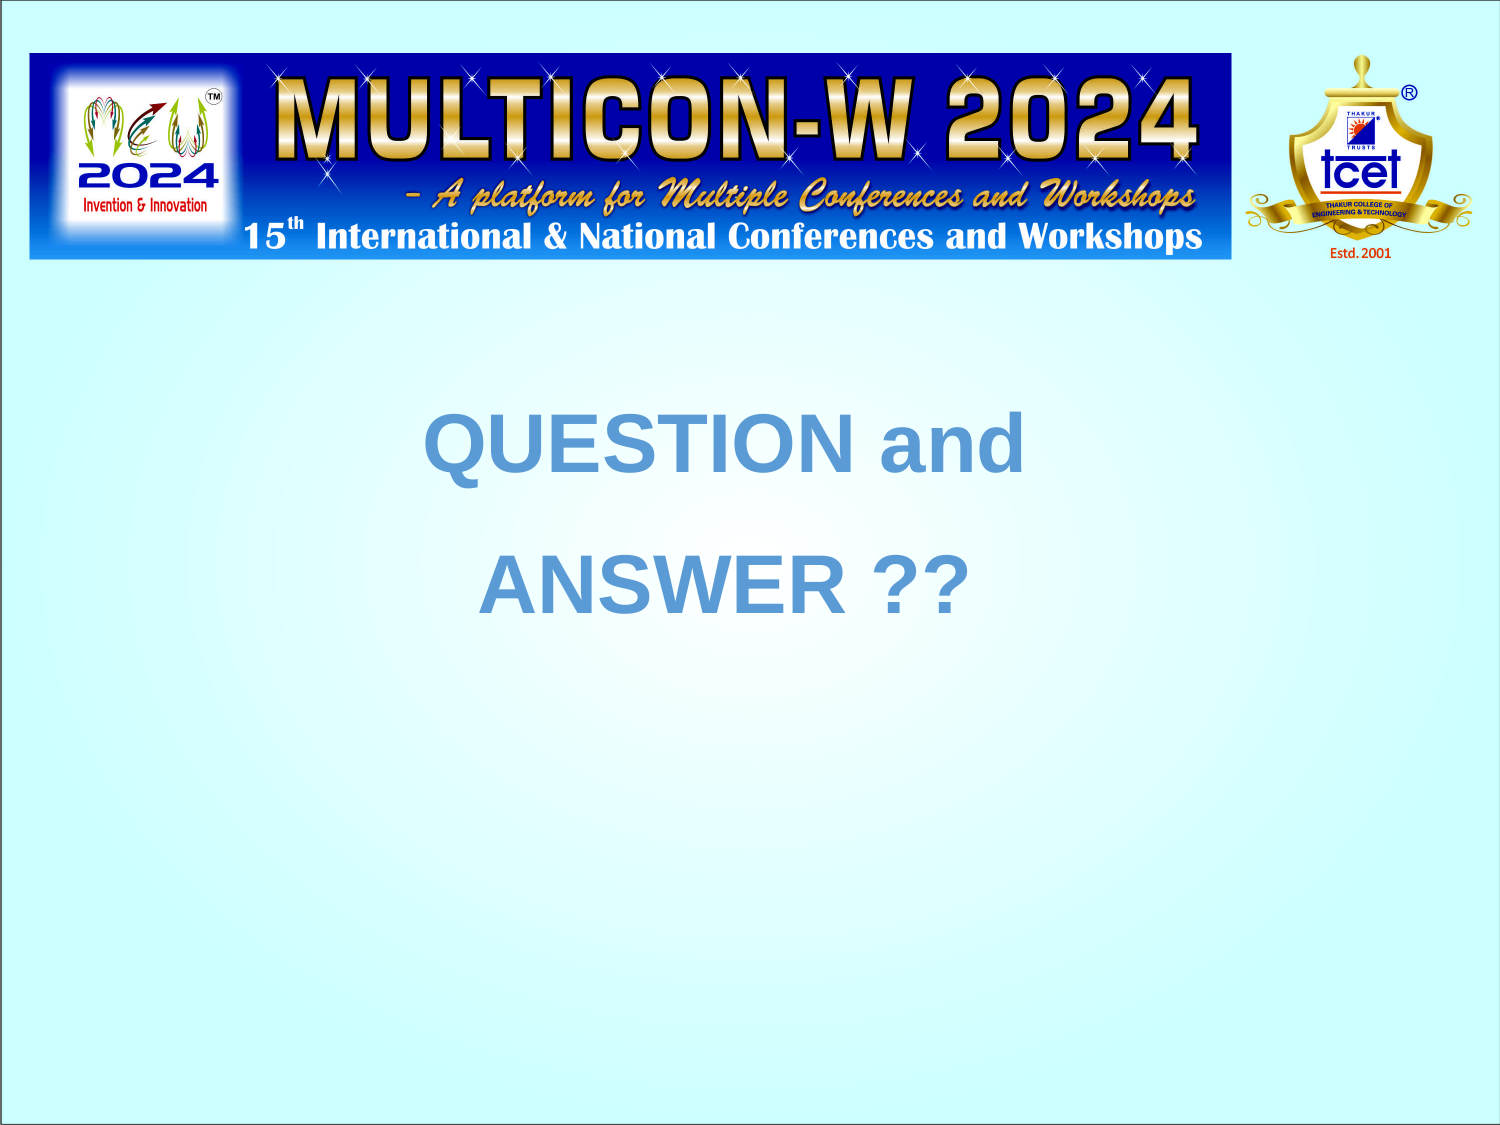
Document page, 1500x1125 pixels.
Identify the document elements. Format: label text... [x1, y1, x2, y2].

text_box QUESTION and ANSWER ?? [274, 381, 1175, 638]
picture [0, 0, 1500, 1125]
